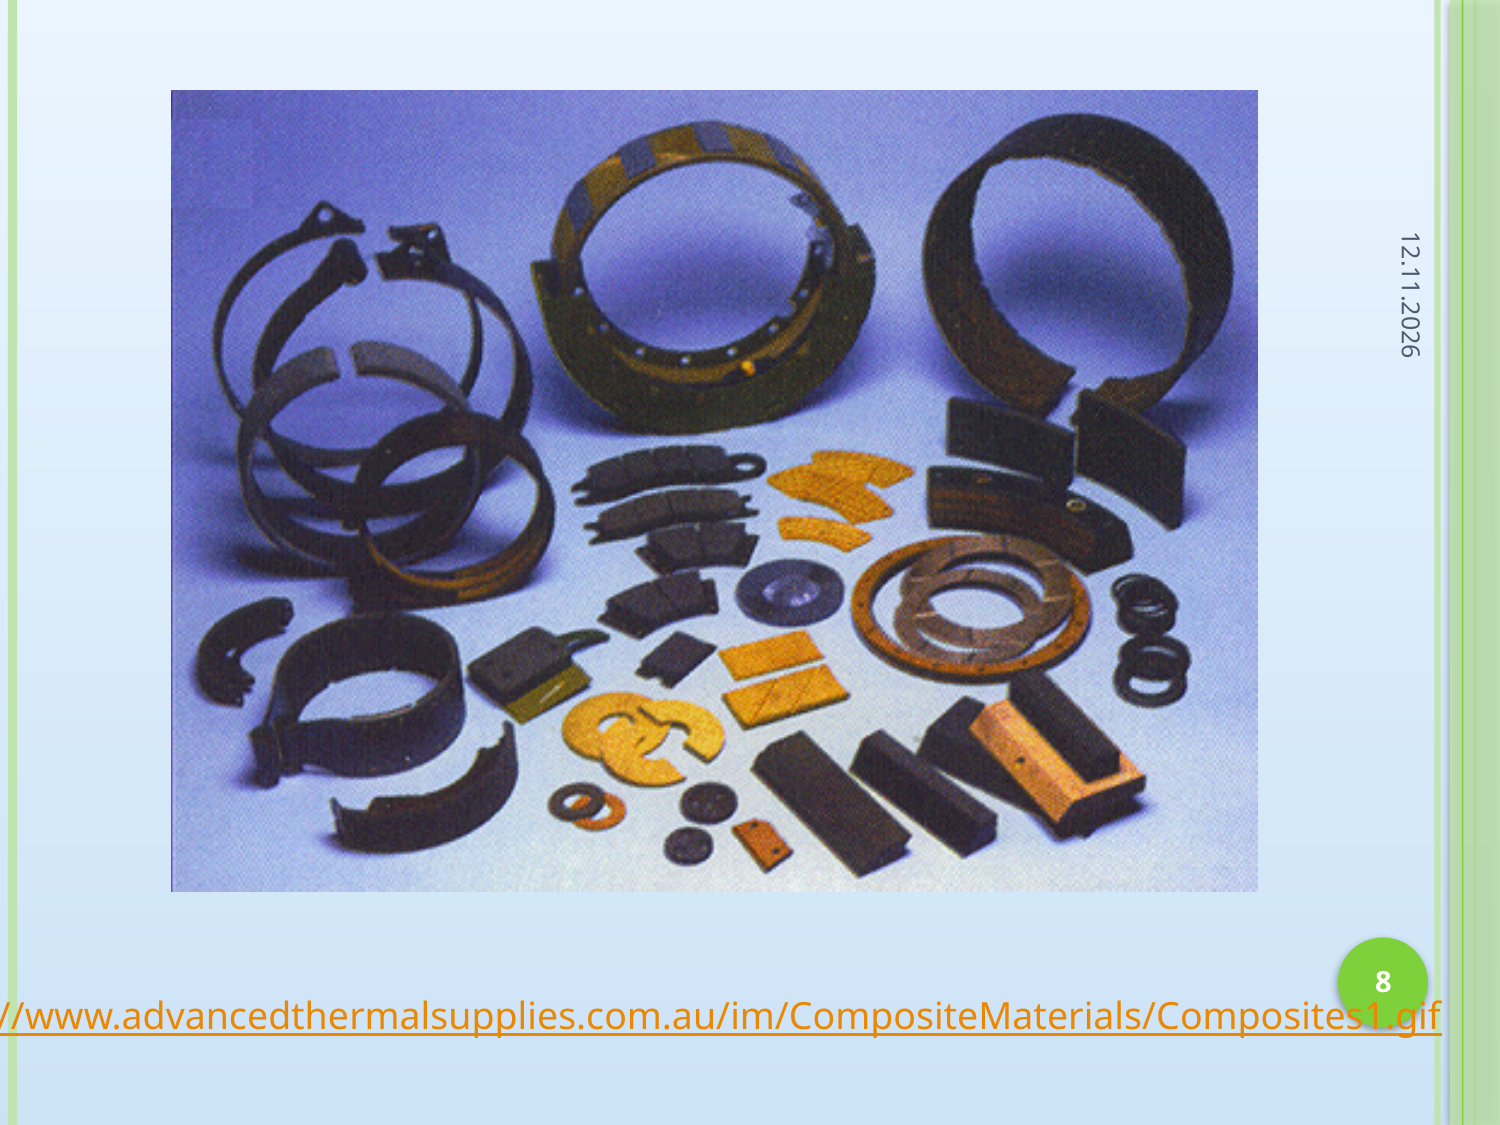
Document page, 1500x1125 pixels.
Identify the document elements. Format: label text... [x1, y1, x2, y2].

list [170, 89, 1259, 893]
text_box http://www.advancedthermalsupplies.com.au/im/CompositeMaterials/Composites1.gif [0, 984, 1457, 1051]
slide_number 8 [1333, 940, 1434, 984]
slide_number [1378, 43, 1442, 374]
